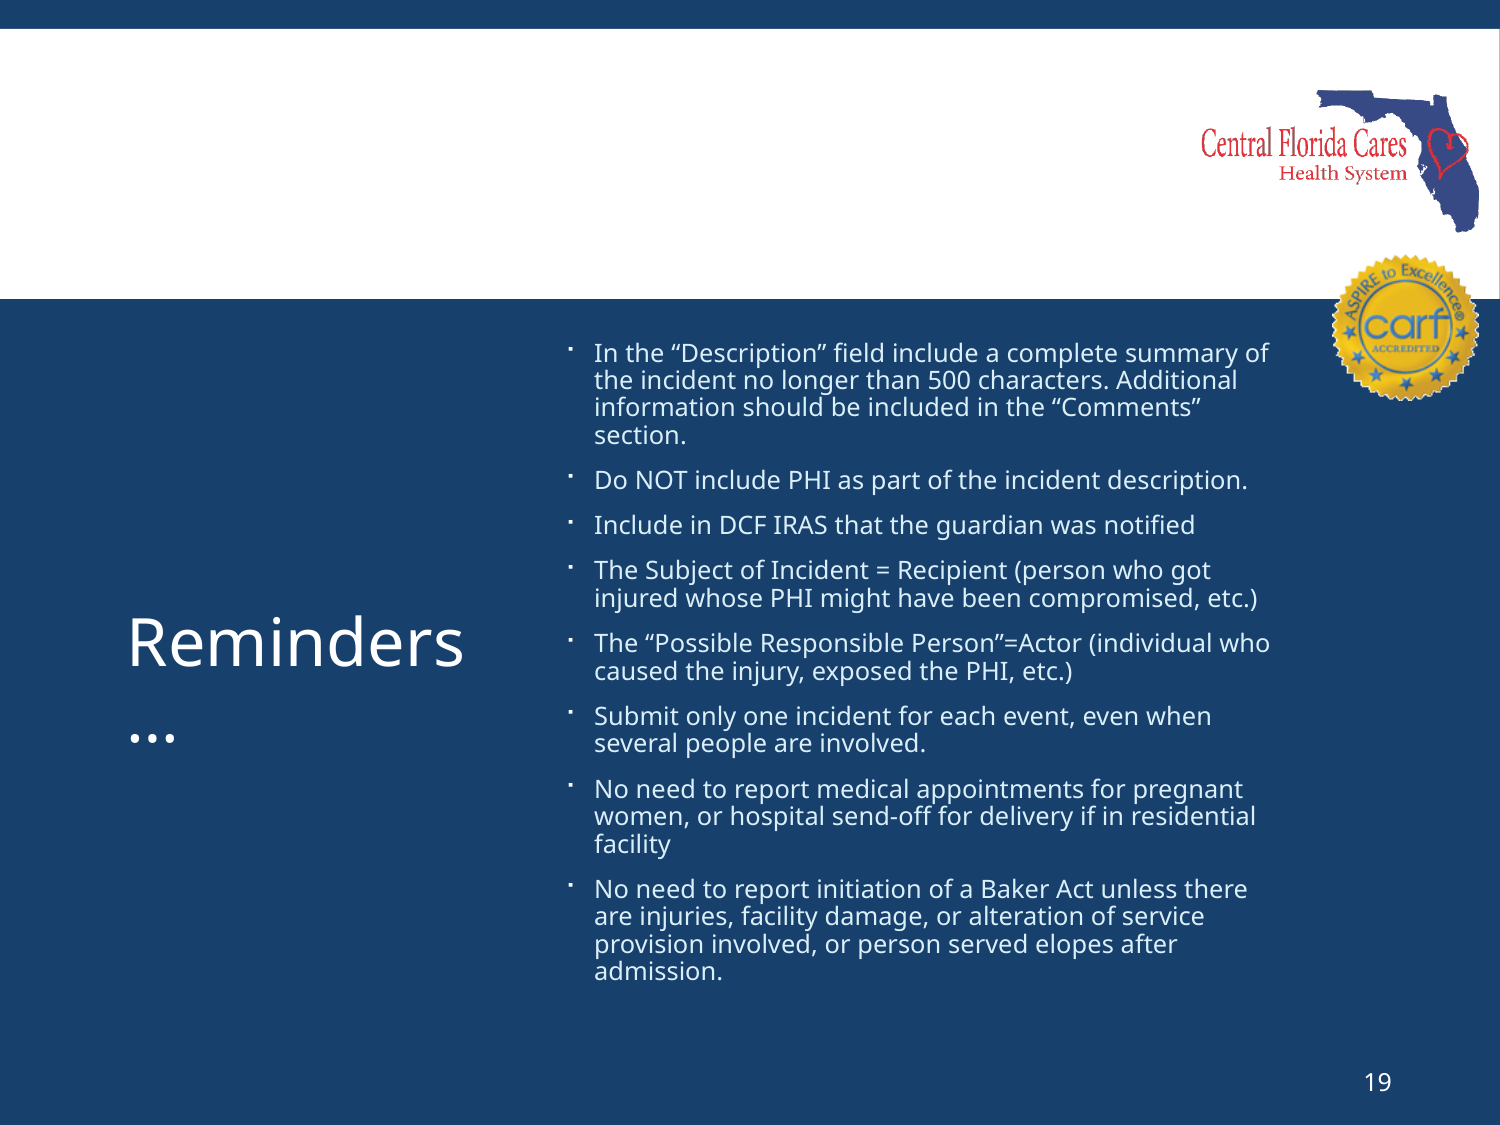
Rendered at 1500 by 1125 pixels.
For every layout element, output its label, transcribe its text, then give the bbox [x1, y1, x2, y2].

picture [1200, 38, 1479, 401]
list In the “Description” field include a complete summary of the incident no longer than 500 characters. Additional information should be included in the “Comments” section. Do NOT include PHI as part of the incident description. Include in DCF IRAS that the guardian was notified The Subject of Incident = Recipient (person who got injured whose PHI might have been compromised, etc.) The “Possible Responsible Person”=Actor (individual who caused the injury, exposed the PHI, etc.) Submit only one incident for each event, even when several people are involved. No need to report medical appointments for pregnant women, or hospital send-off for delivery if in residential facility No need to report initiation of a Baker Act unless there are injuries, facility damage, or alteration of service provision involved, or person served elopes after admission. [549, 324, 1300, 1002]
list Reminders… [111, 399, 532, 963]
slide_number 19 [1355, 1053, 1473, 1114]
